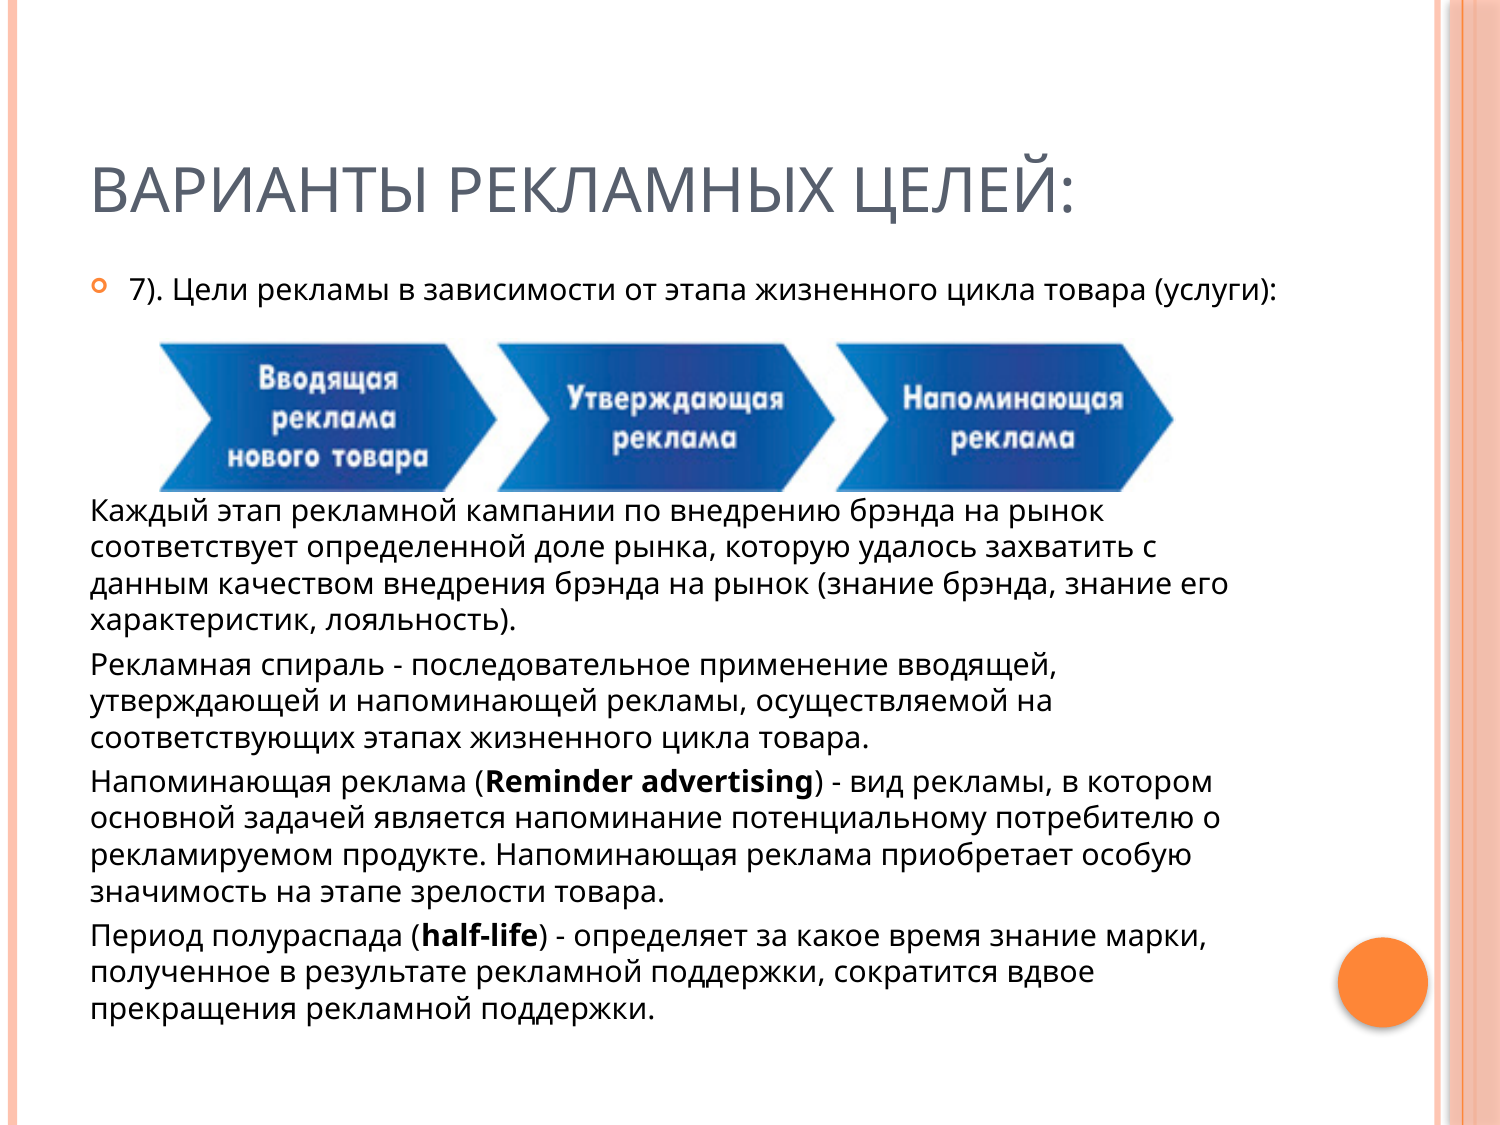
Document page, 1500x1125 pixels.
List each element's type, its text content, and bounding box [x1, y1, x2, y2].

picture [158, 337, 1176, 493]
title Варианты рекламных целей: [75, 45, 1300, 233]
list 7). Цели рекламы в зависимости от этапа жизненного цикла товара (услуги): Каждый этап рекламной кампании по внедрению брэнда на рынок соответствует определенной доле рынка, которую удалось захватить с данным качеством внедрения брэнда на рынок (знание брэнда, знание его характеристик, лояльность). Рекламная спираль - последовательное применение вводящей, утверждающей и напоминающей рекламы, осуществляемой на соответствующих этапах жизненного цикла товара. Напоминающая реклама (Reminder advertising) - вид рекламы, в котором основной задачей является напоминание потенциальному потребителю о рекламируемом продукте. Напоминающая реклама приобретает особую значимость на этапе зрелости товара. Период полураспада (half-life) - определяет за какое время знание марки, полученное в результате рекламной поддержки, сократится вдвое прекращения рекламной поддержки. [75, 262, 1300, 1062]
